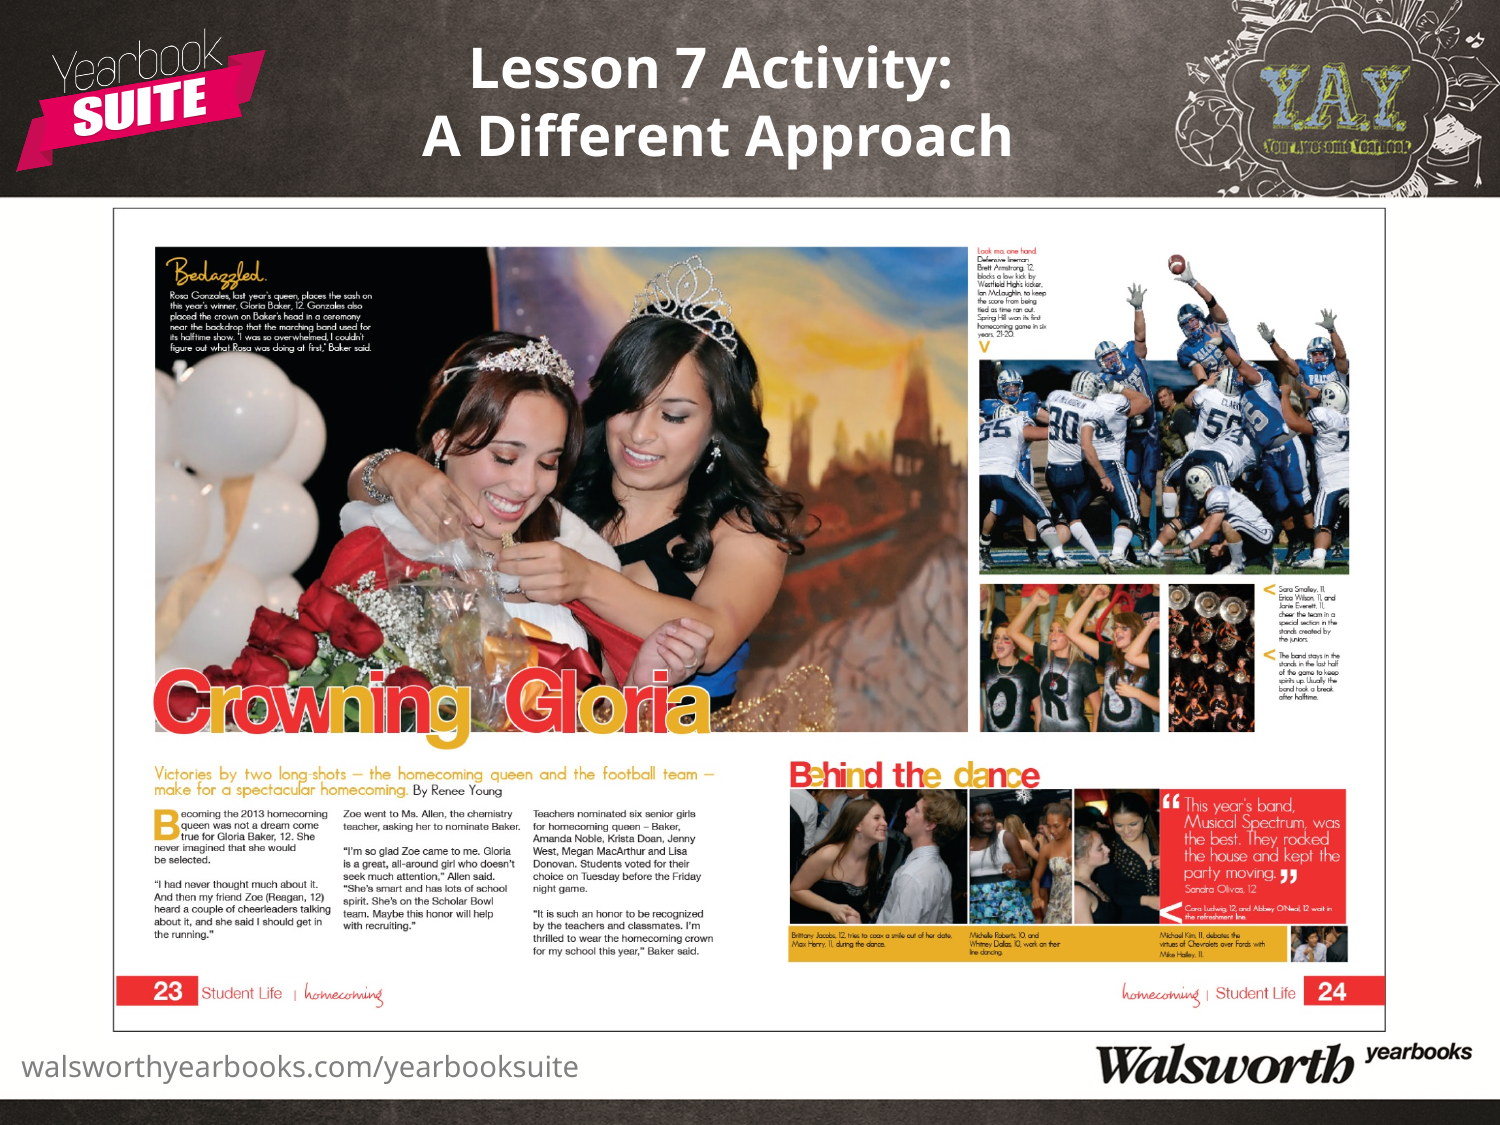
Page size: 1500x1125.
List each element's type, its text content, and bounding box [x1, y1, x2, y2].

picture [0, 0, 1500, 1125]
text_box walsworthyearbooks.com/yearbooksuite [6, 1040, 595, 1091]
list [12, 24, 269, 178]
title Lesson 7 Activity: A Different Approach [262, 0, 1175, 200]
